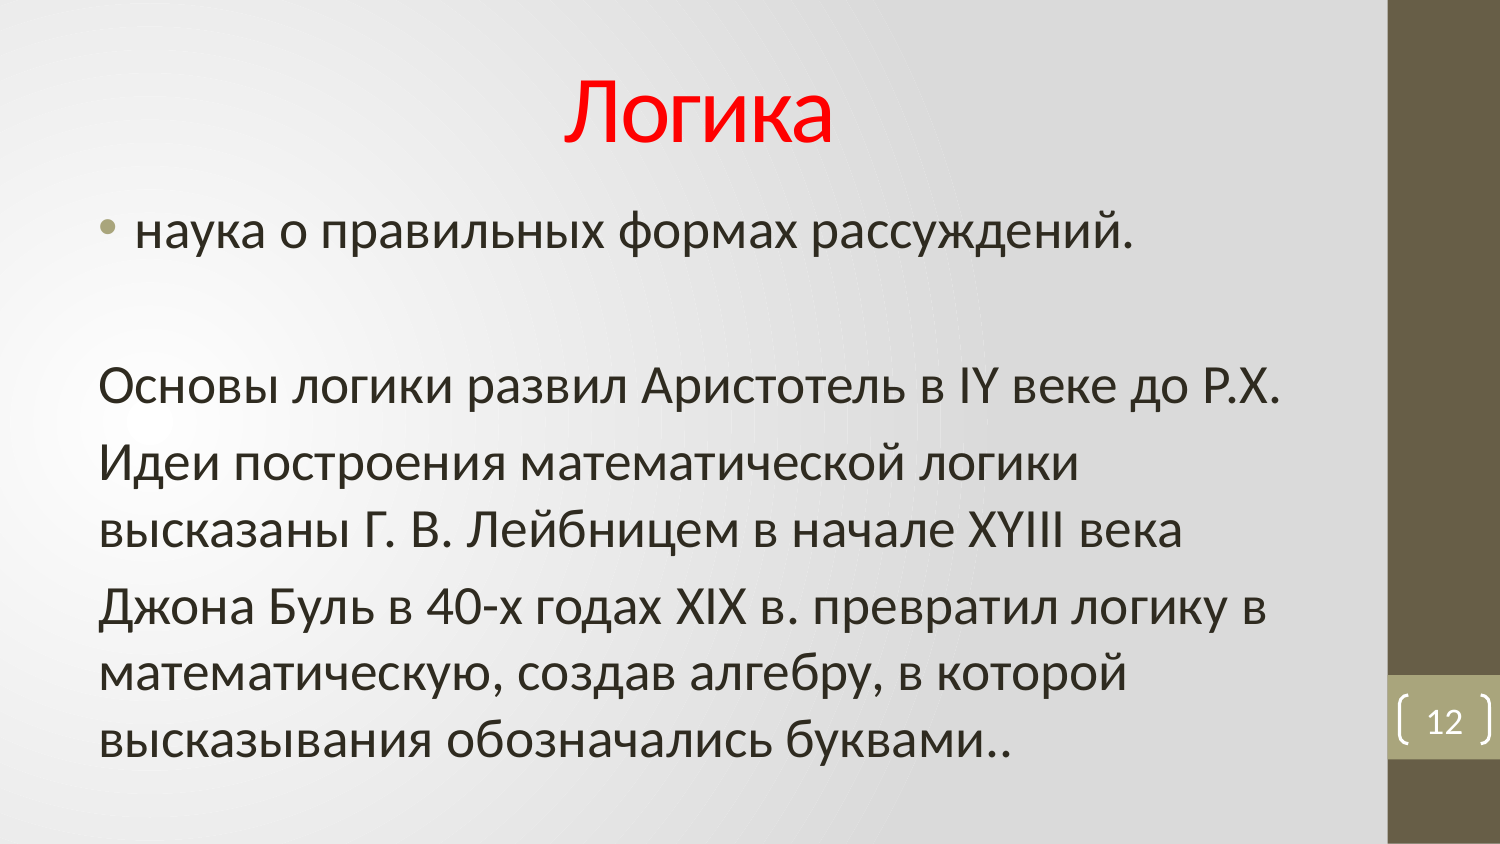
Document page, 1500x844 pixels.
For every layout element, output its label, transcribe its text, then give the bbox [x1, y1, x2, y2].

list наука о правильных формах рассуждений. Основы логики развил Аристотель в IY веке до Р.Х. Идеи построения математической логики высказаны Г. В. Лейбницем в начале XYIII века Джона Буль в 40-х годах XIX в. превратил логику в математическую, создав алгебру, в которой высказывания обозначались буквами.. [64, 185, 1325, 788]
title Логика [75, 33, 1325, 175]
slide_number 12 [1397, 693, 1492, 746]
